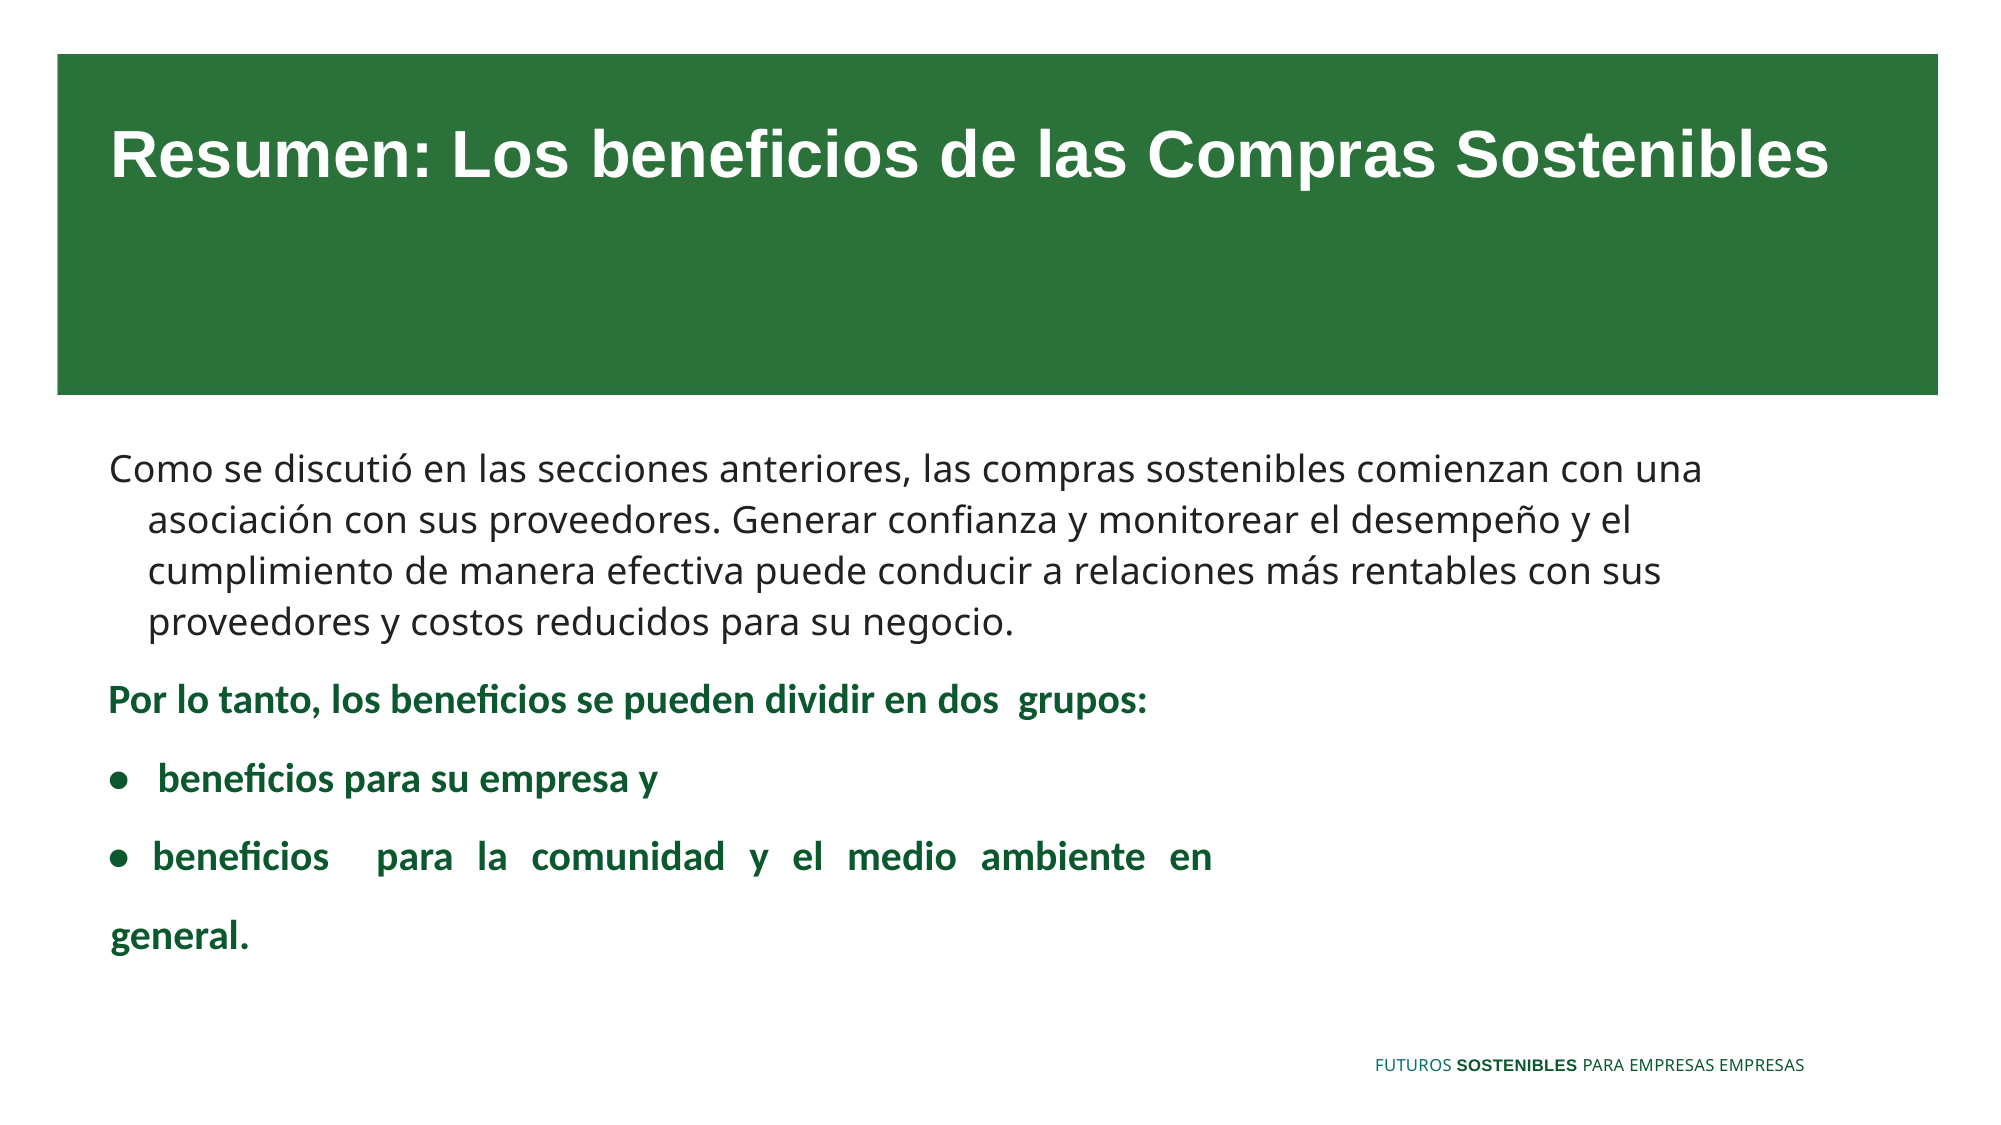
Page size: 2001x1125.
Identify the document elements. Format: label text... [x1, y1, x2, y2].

picture [48, 47, 1946, 397]
text_box Como se discutió en las secciones anteriores, las compras sostenibles comienzan con una asociación con sus proveedores. Generar confianza y monitorear el desempeño y el cumplimiento de manera efectiva puede conducir a relaciones más rentables con sus proveedores y costos reducidos para su negocio. Por lo tanto, los beneficios se pueden dividir en dos grupos: • beneficios para su empresa y • beneficios para la comunidad y el medio ambiente en general. [106, 437, 1836, 958]
text_box FUTUROS SOSTENIBLES PARA EMPRESAS EMPRESAS [1373, 1052, 1836, 1075]
